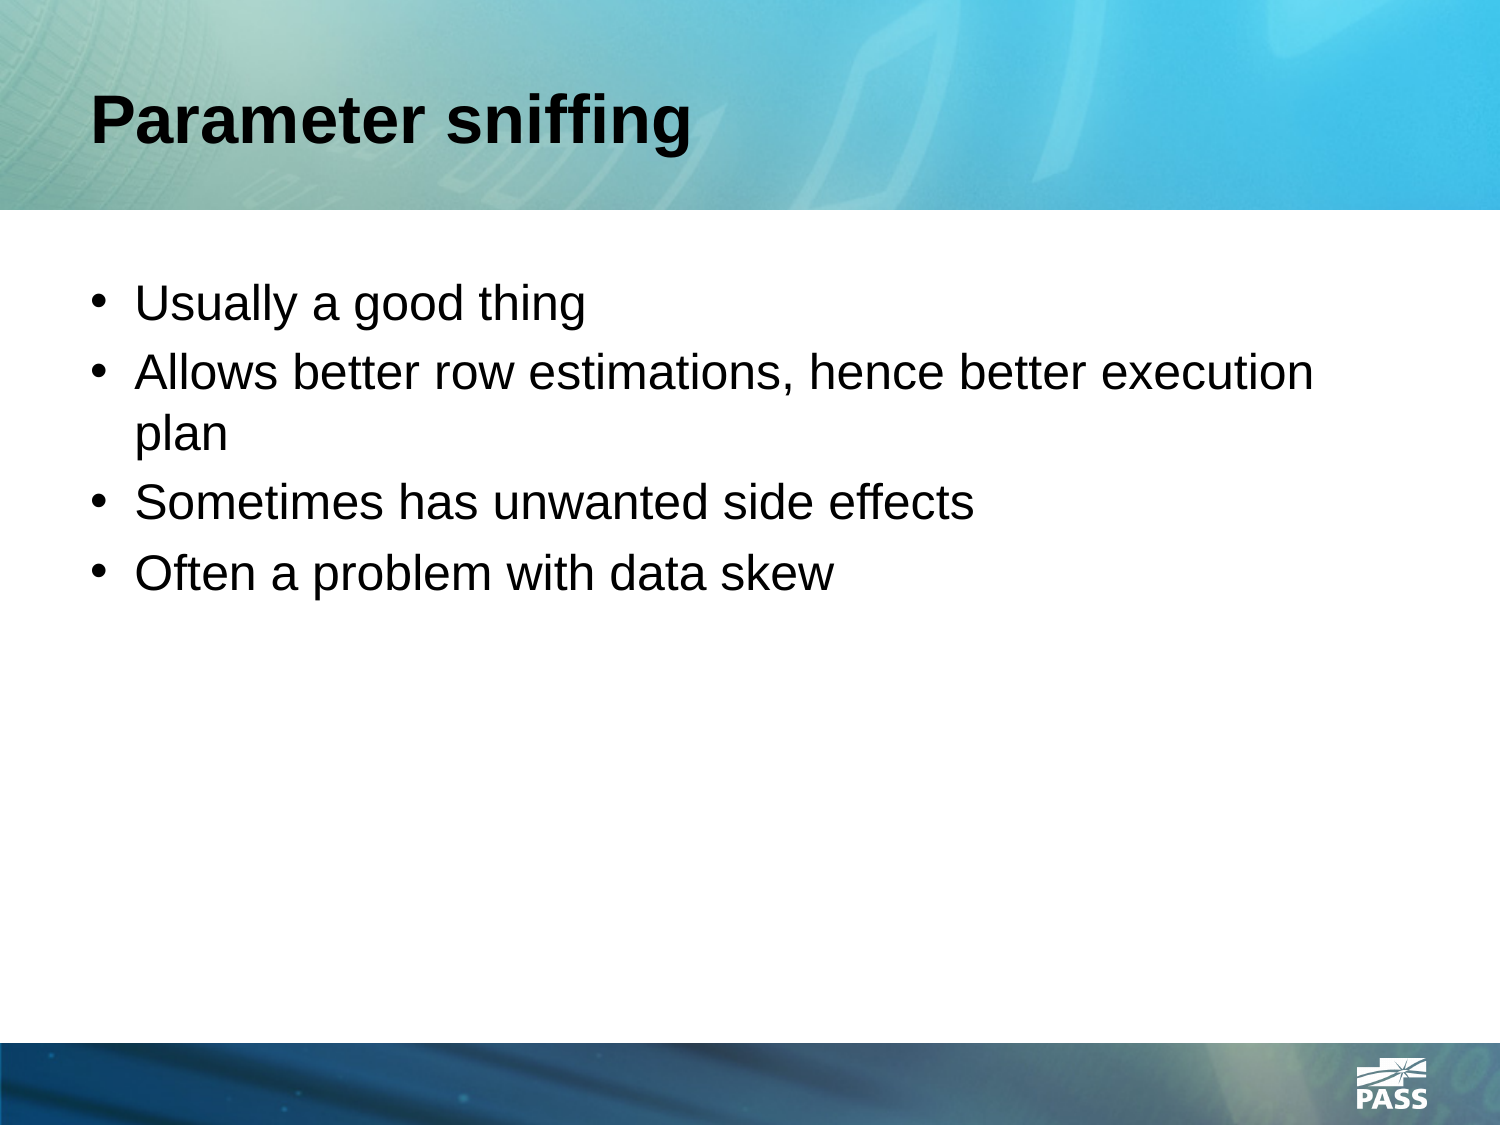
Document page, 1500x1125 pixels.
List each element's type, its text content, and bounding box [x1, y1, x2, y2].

picture [0, 0, 1500, 210]
title Parameter sniffing [75, 22, 1425, 210]
picture [0, 1043, 1500, 1125]
list Usually a good thing Allows better row estimations, hence better execution plan Sometimes has unwanted side effects Often a problem with data skew [75, 262, 1425, 1005]
